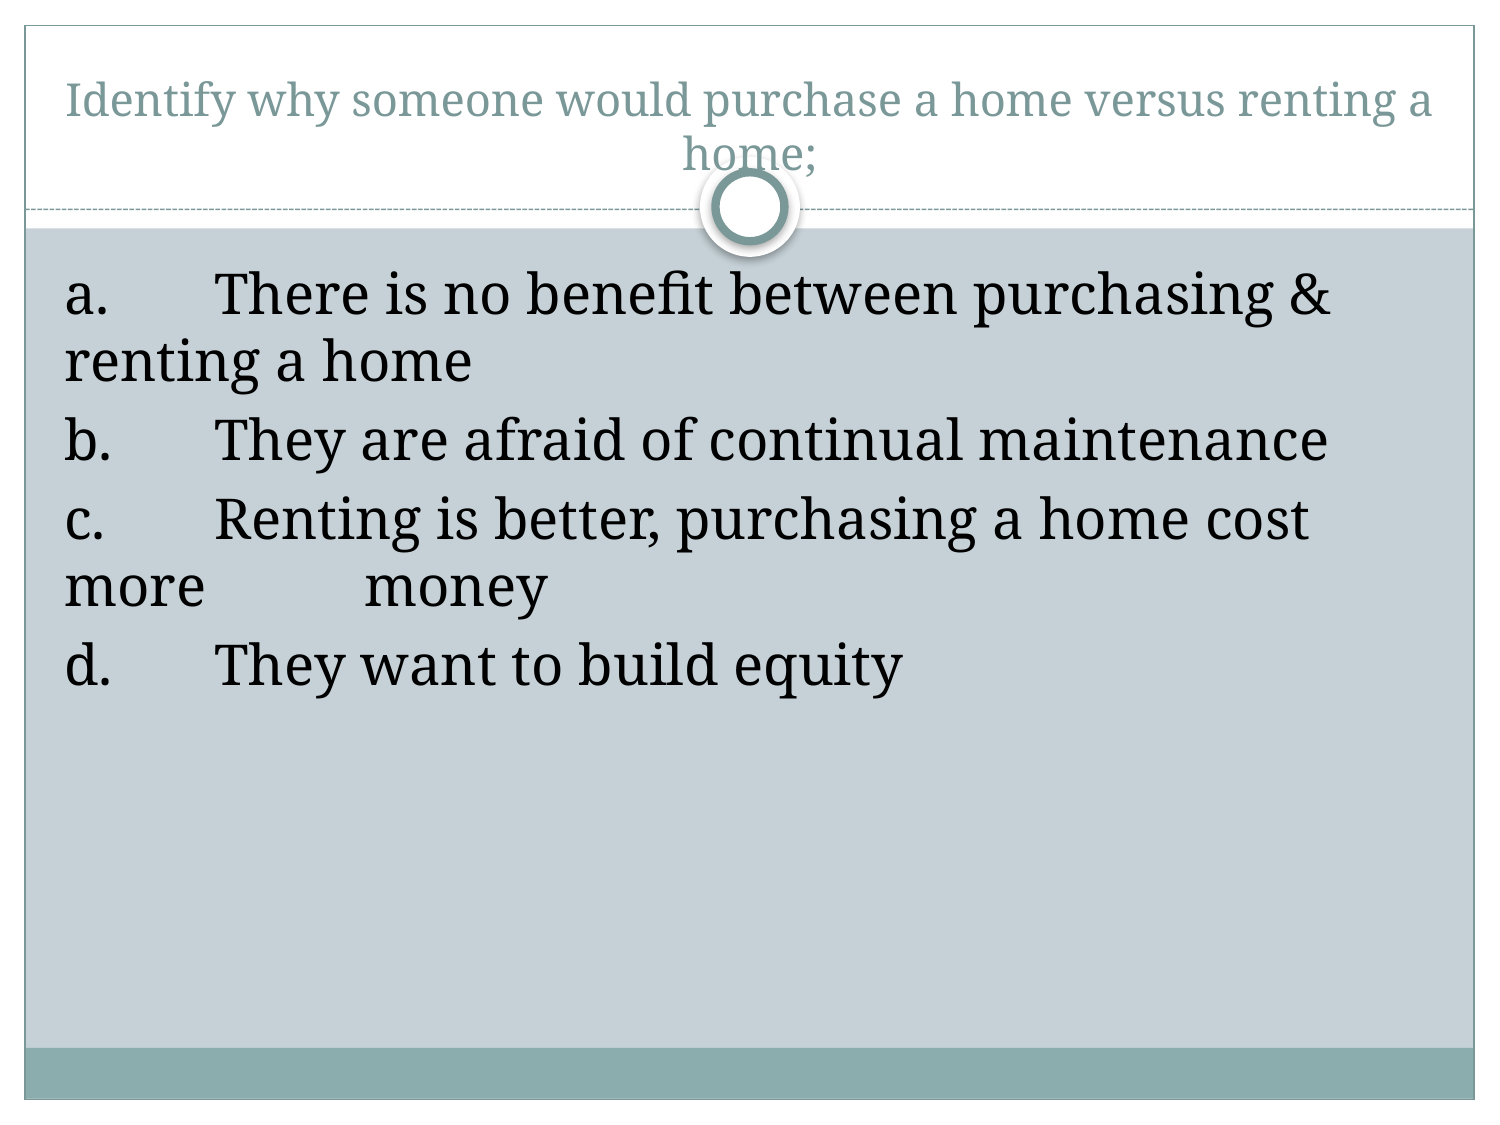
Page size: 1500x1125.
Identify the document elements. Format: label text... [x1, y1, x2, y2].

title Identify why someone would purchase a home versus renting a home; [50, 62, 1450, 187]
list a. There is no benefit between purchasing & renting a home b. They are afraid of continual maintenance c. Renting is better, purchasing a home cost more money d. They want to build equity [49, 250, 1445, 1001]
